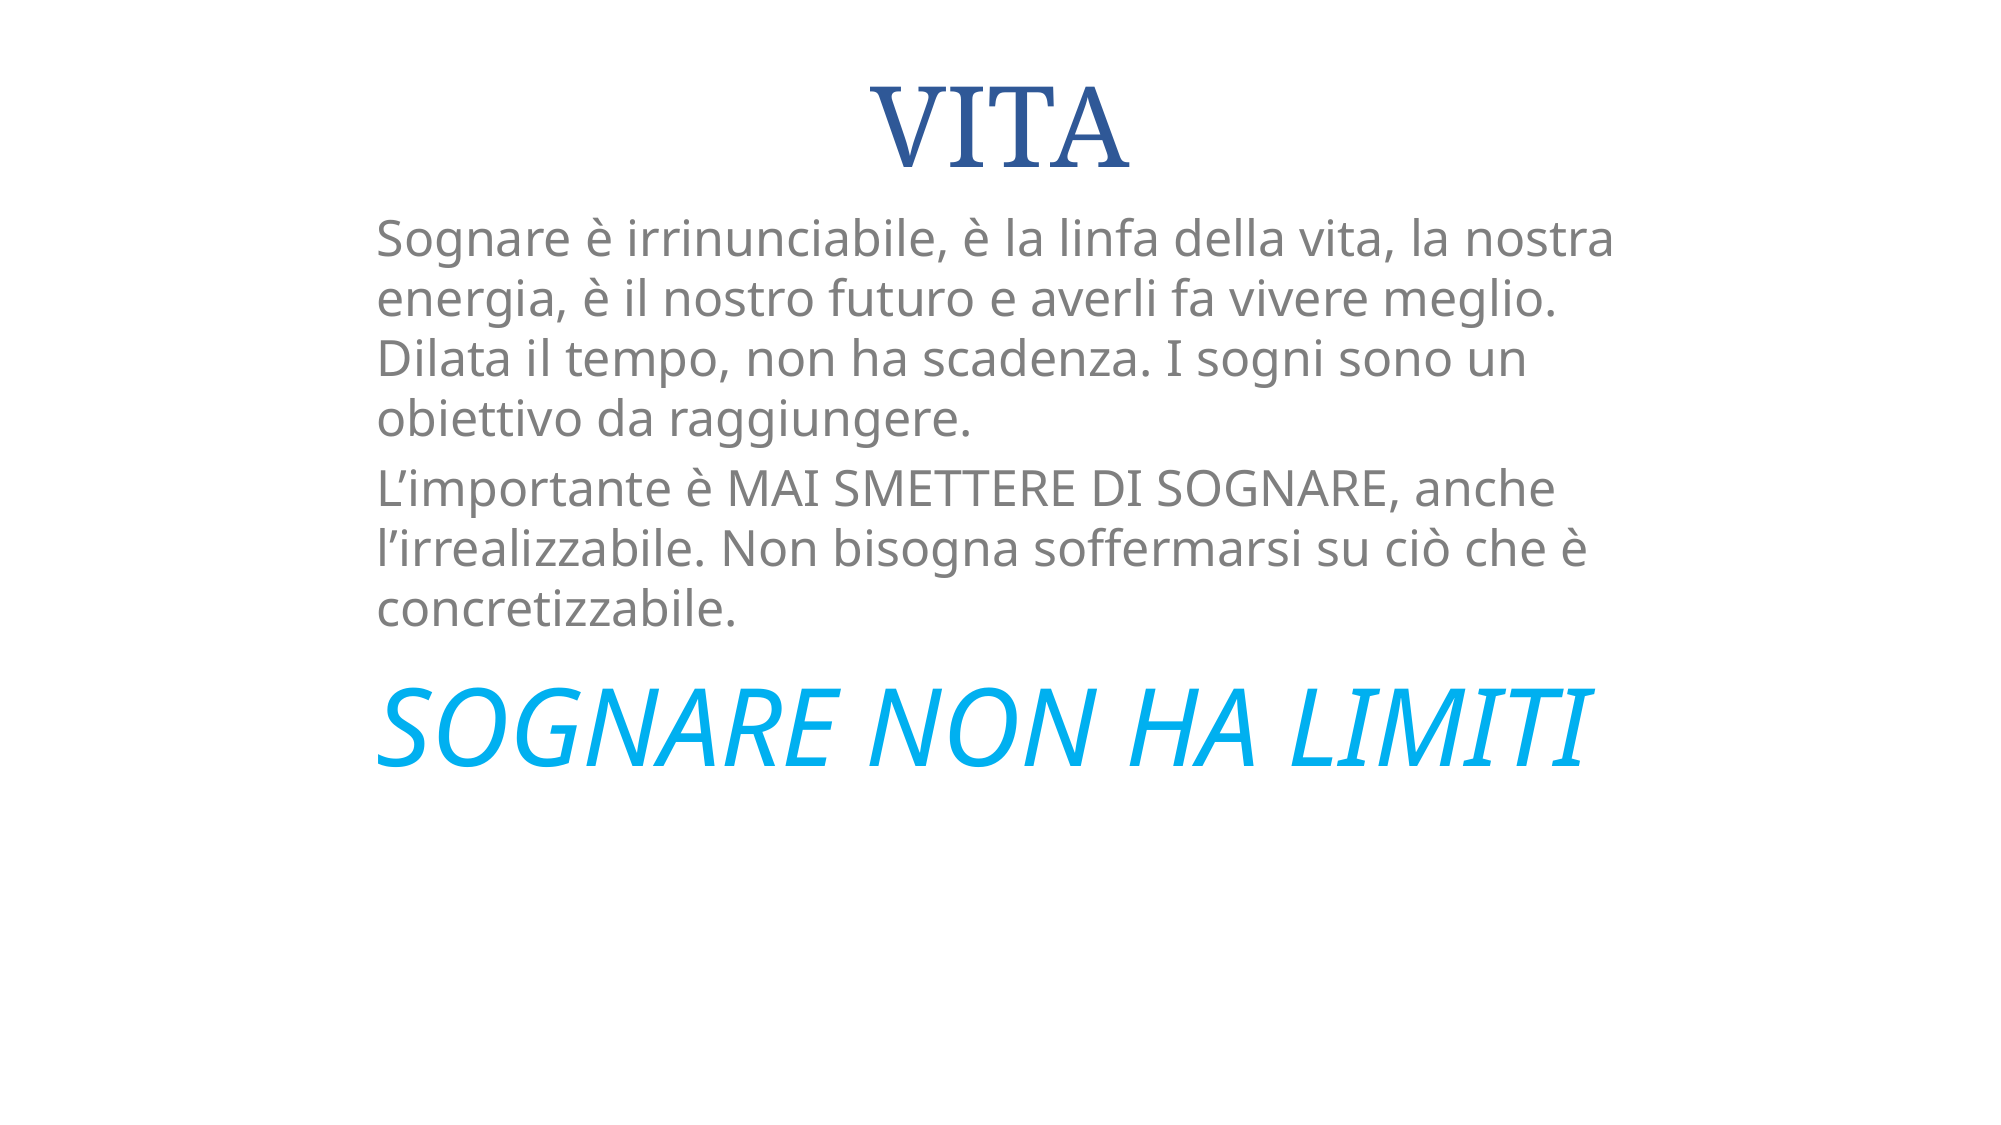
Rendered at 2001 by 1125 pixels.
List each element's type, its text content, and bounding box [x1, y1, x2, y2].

text_box Sognare è irrinunciabile, è la linfa della vita, la nostra energia, è il nostro futuro e averli fa vivere meglio. Dilata il tempo, non ha scadenza. I sogni sono un obiettivo da raggiungere. L’importante è MAI SMETTERE DI SOGNARE, anche l’irrealizzabile. Non bisogna soffermarsi su ciò che è concretizzabile. SOGNARE NON HA LIMITI [361, 199, 1638, 886]
text_box VITA [500, 47, 1500, 198]
